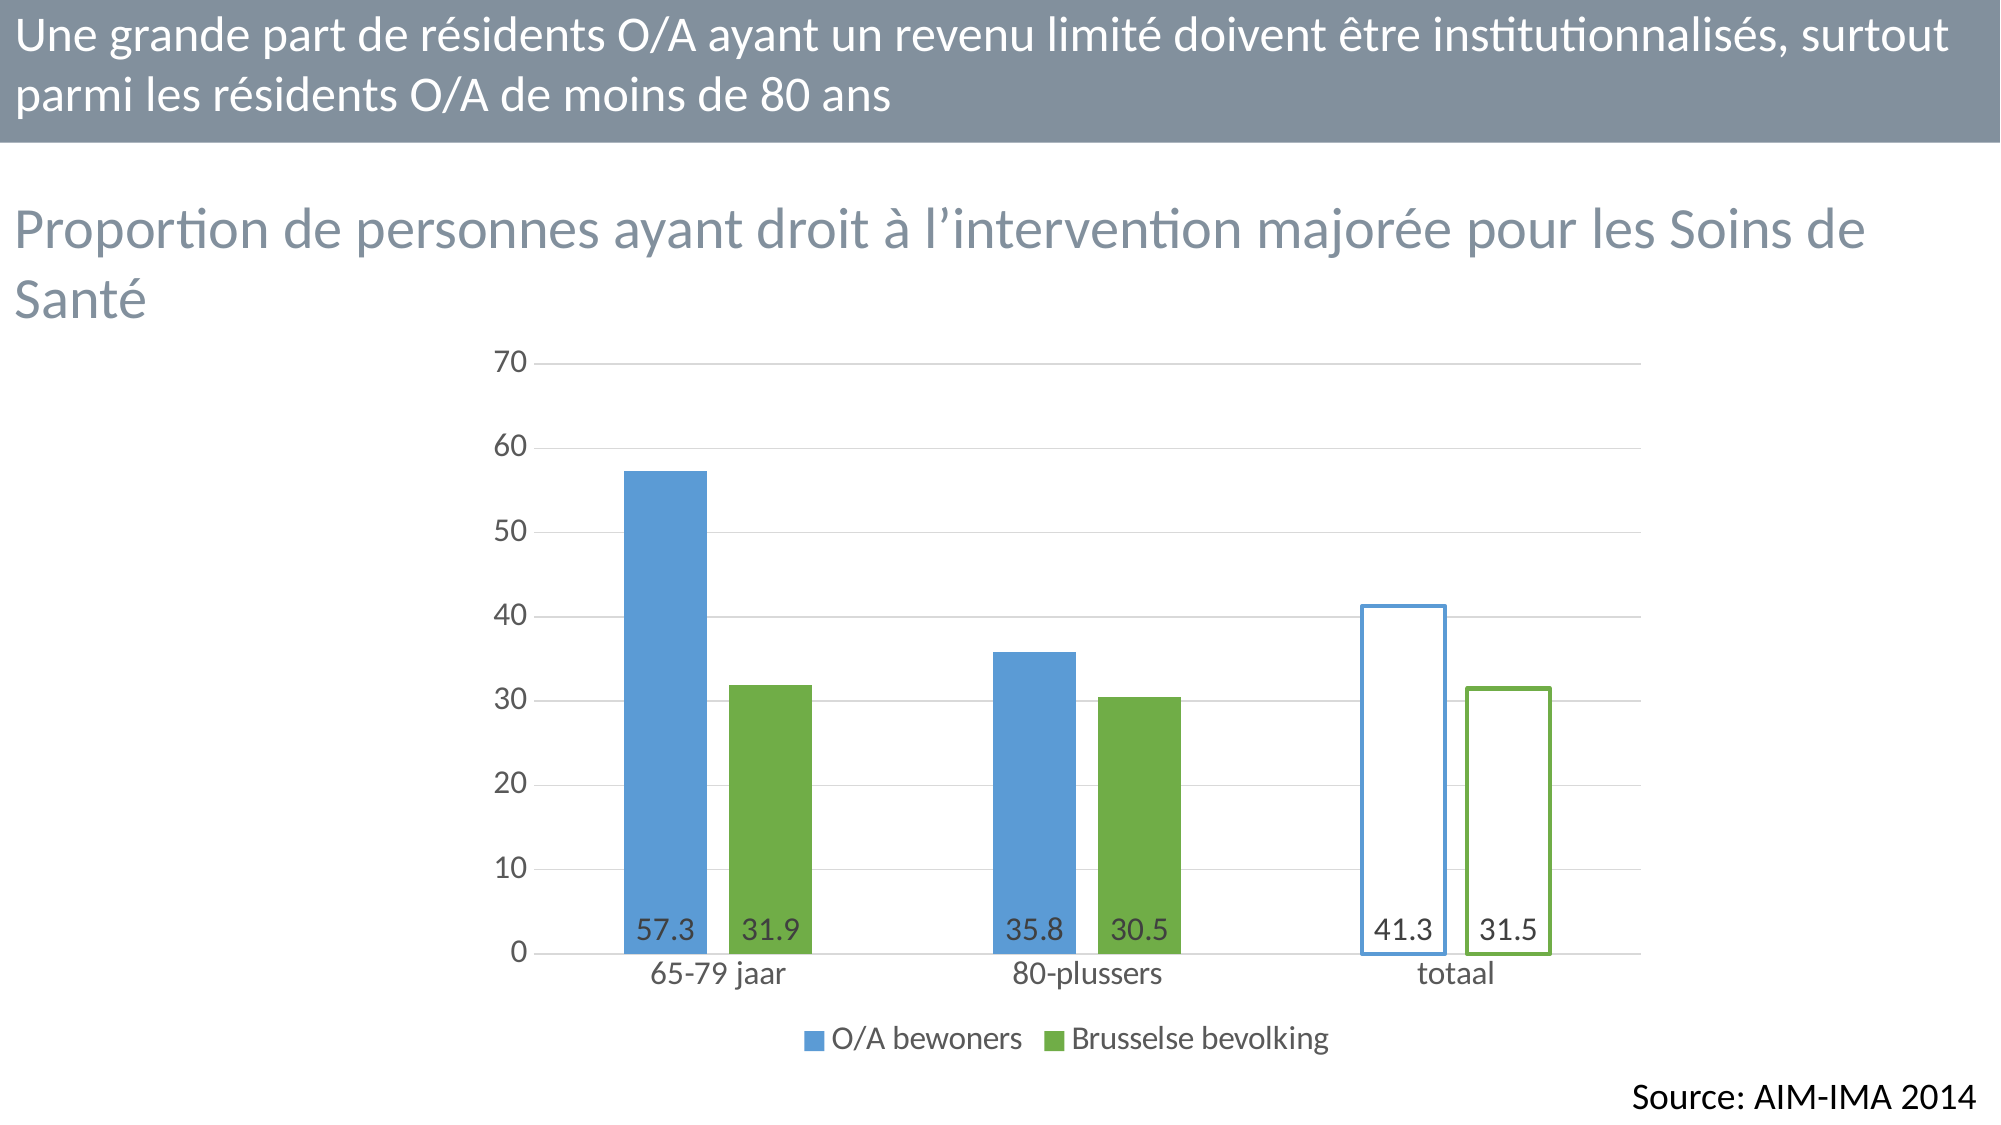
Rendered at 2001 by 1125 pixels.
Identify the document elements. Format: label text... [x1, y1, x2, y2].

text_box Source: AIM-IMA 2014 [918, 1064, 2000, 1125]
text_box Une grande part de résidents O/A ayant un revenu limité doivent être institutionnalisés, surtout parmi les résidents O/A de moins de 80 ans [0, 0, 2000, 130]
text_box [0, 130, 2000, 144]
text_box Proportion de personnes ayant droit à l’intervention majorée pour les Soins de Santé [0, 182, 2000, 338]
chart [469, 332, 1665, 1065]
